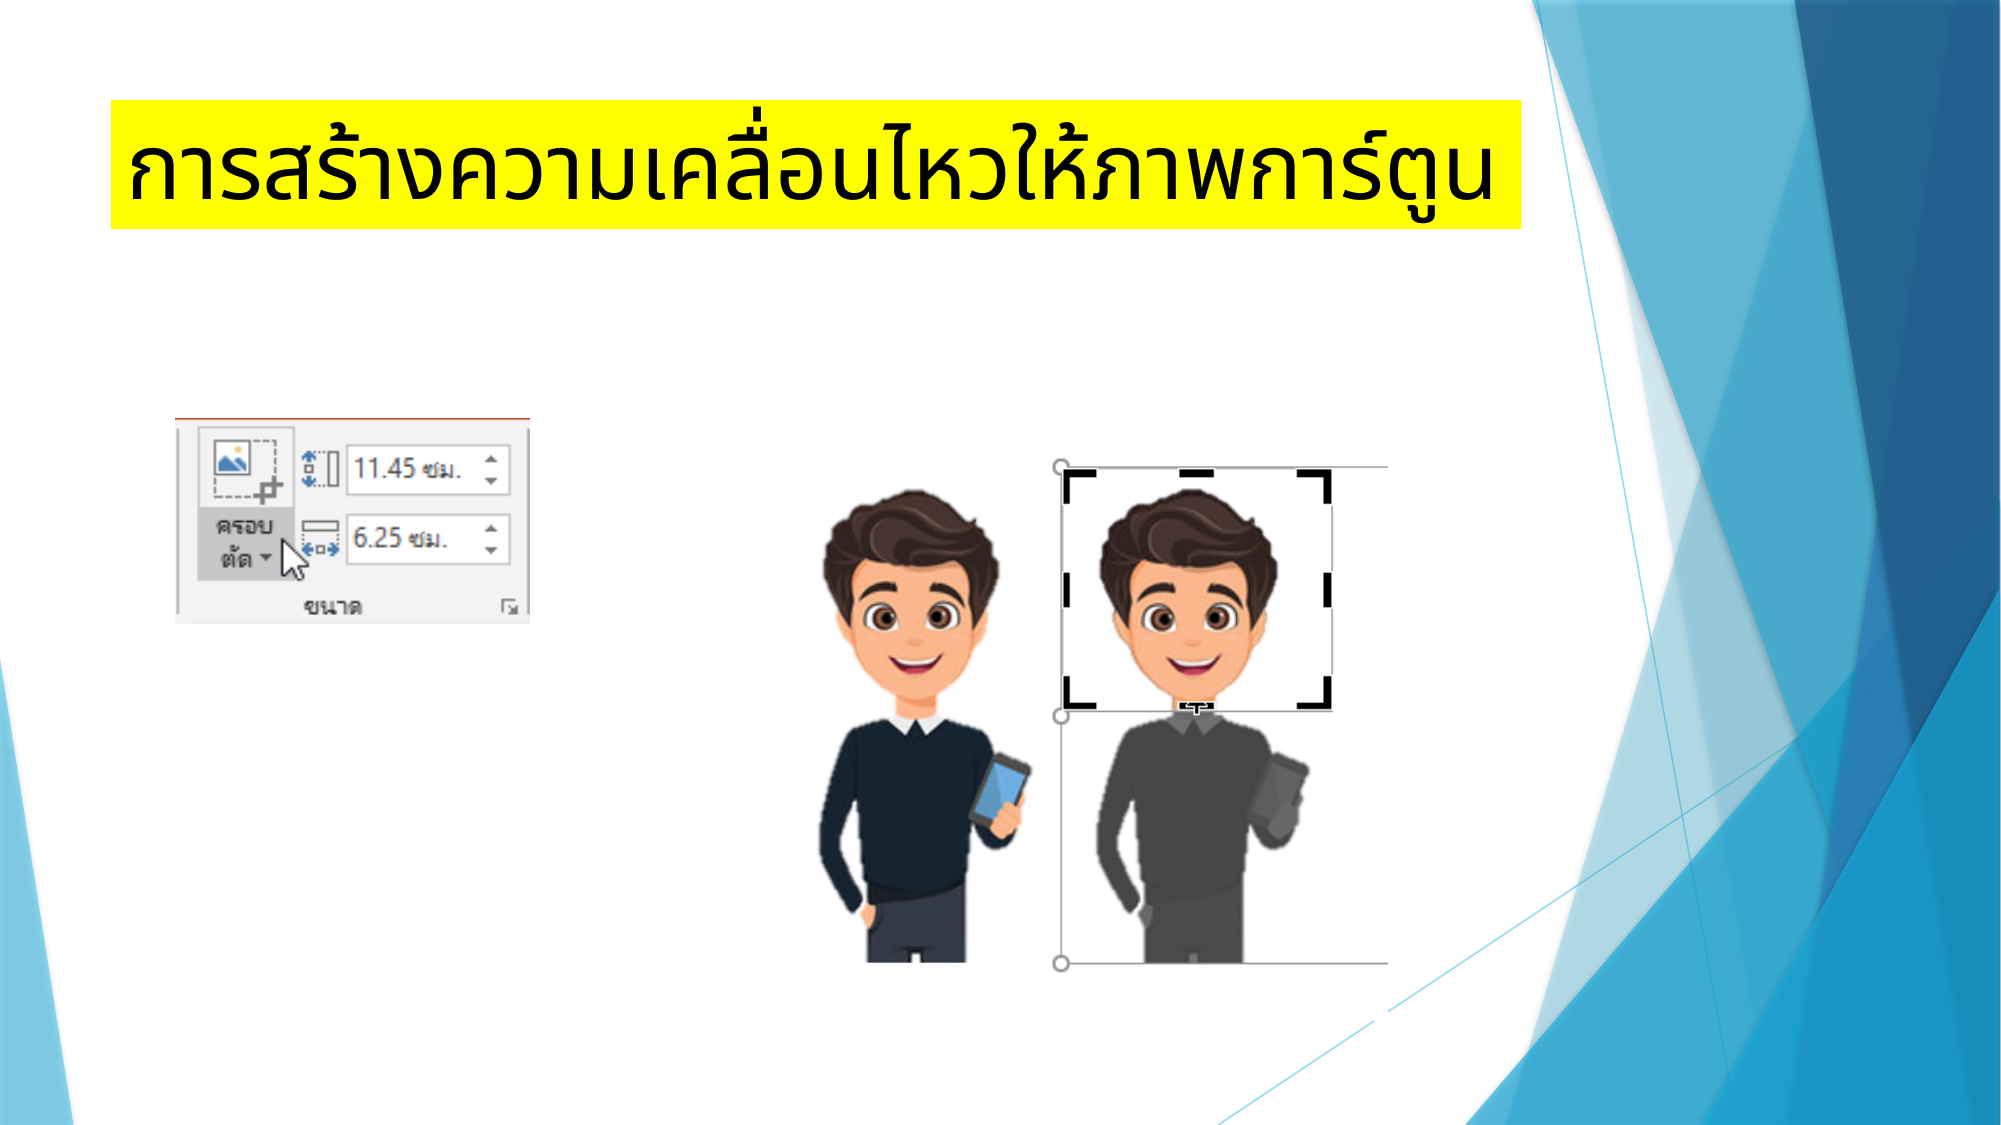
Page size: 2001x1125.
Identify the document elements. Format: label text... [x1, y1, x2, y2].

picture [749, 418, 1388, 1021]
picture [174, 418, 530, 625]
title การสร้างความเคลื่อนไหวให้ภาพการ์ตูน [111, 99, 1522, 230]
